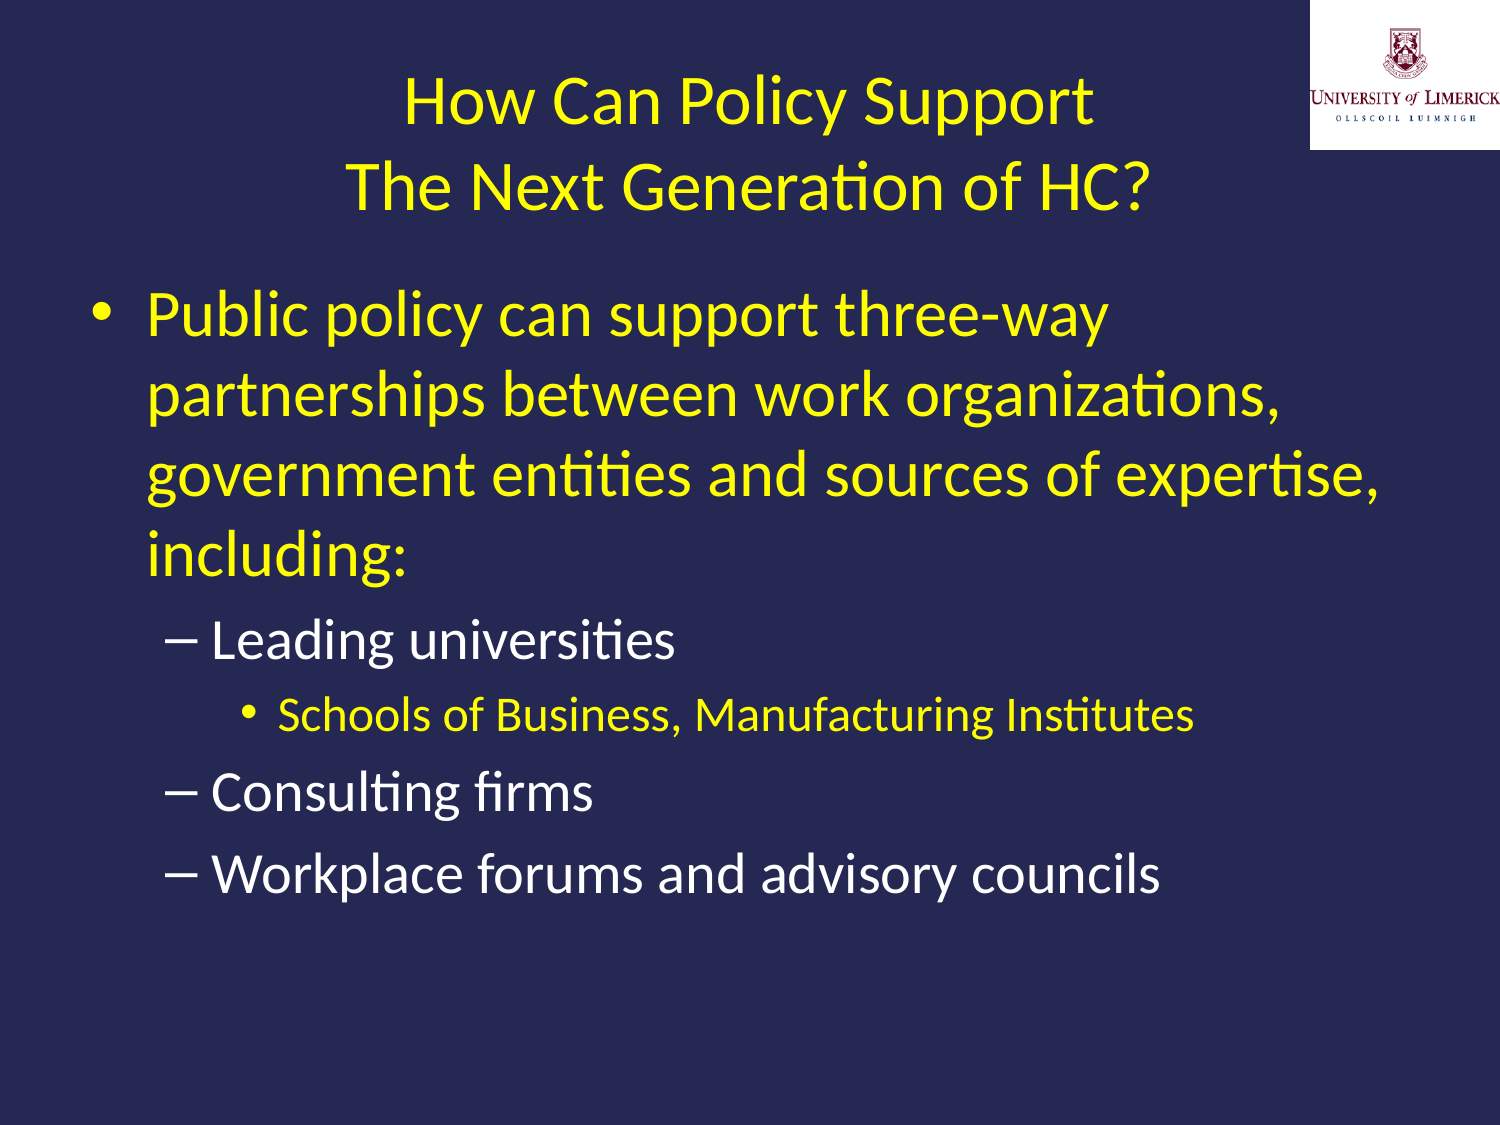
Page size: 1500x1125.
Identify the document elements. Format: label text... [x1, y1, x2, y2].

picture [1310, 0, 1500, 150]
list Public policy can support three-way partnerships between work organizations, government entities and sources of expertise, including: Leading universities Schools of Business, Manufacturing Institutes Consulting firms Workplace forums and advisory councils [75, 262, 1425, 1005]
title How Can Policy Support The Next Generation of HC? [75, 45, 1425, 233]
